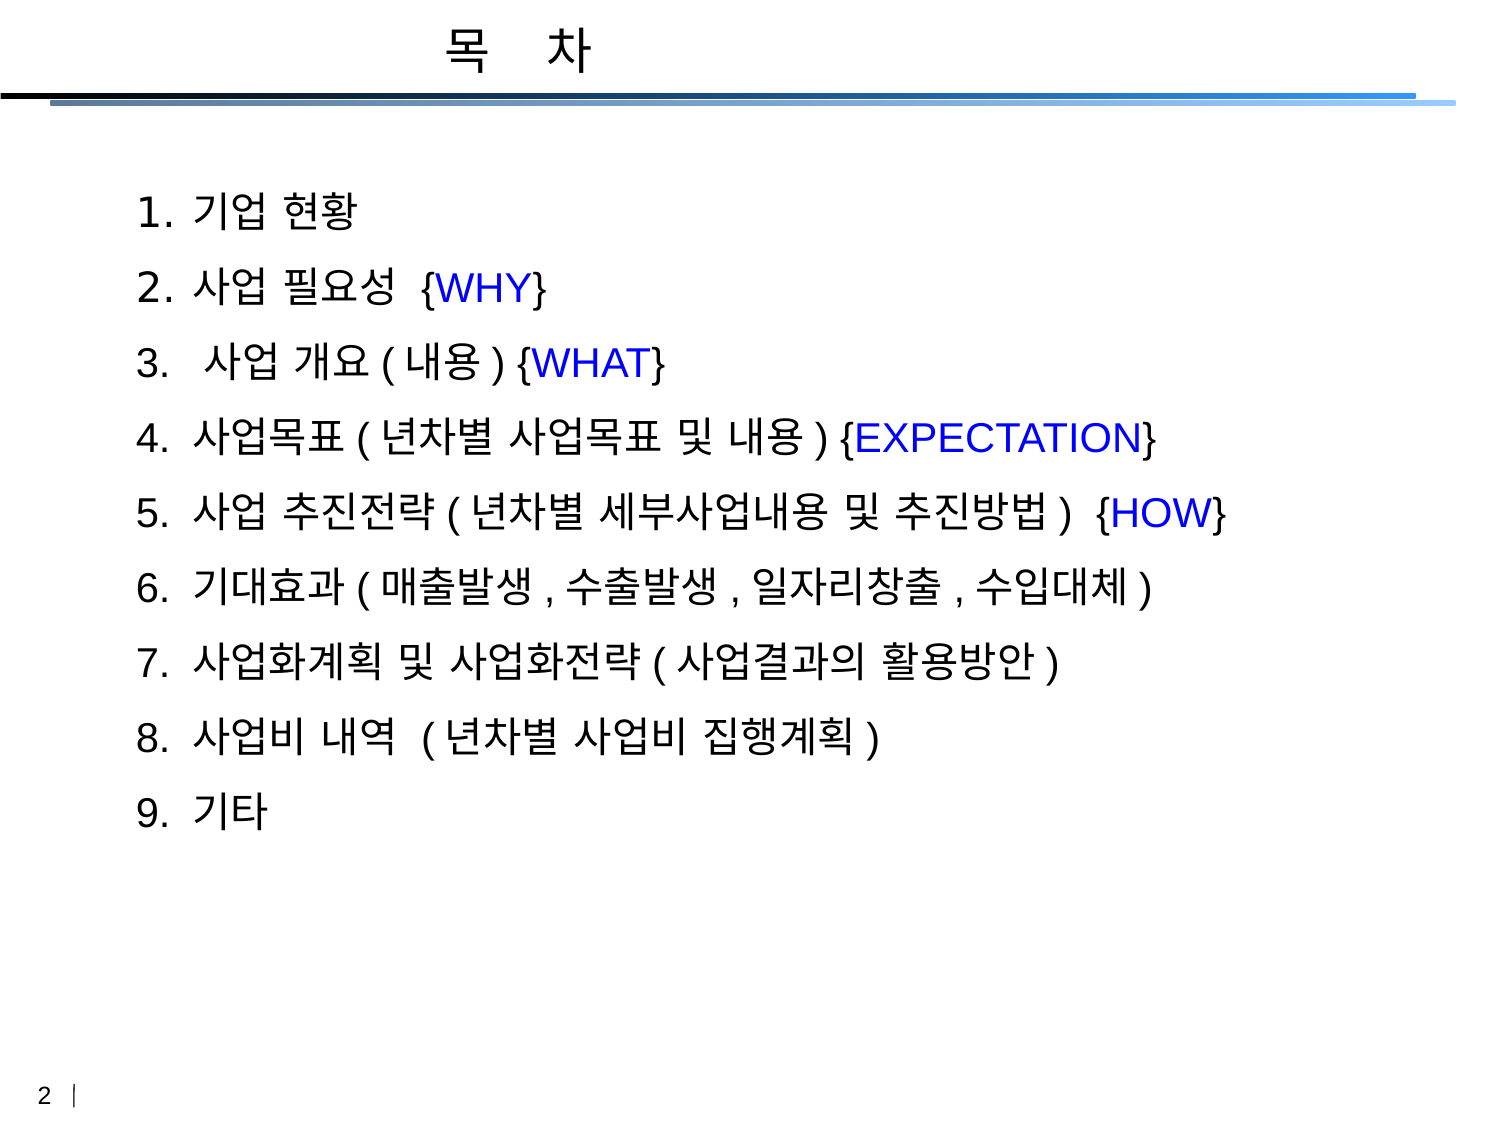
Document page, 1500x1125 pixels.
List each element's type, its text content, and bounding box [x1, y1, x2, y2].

text_box 기업 현황 사업 필요성 {WHY} 3. 사업 개요(내용) {WHAT} 4. 사업목표(년차별 사업목표 및 내용) {EXPECTATION} 5. 사업 추진전략(년차별 세부사업내용 및 추진방법) {HOW} 6. 기대효과(매출발생,수출발생,일자리창출,수입대체) 7. 사업화계획 및 사업화전략(사업결과의 활용방안) 8. 사업비 내역 (년차별 사업비 집행계획) 9. 기타 [121, 153, 1414, 994]
text_box 목 차 [69, 12, 1326, 109]
